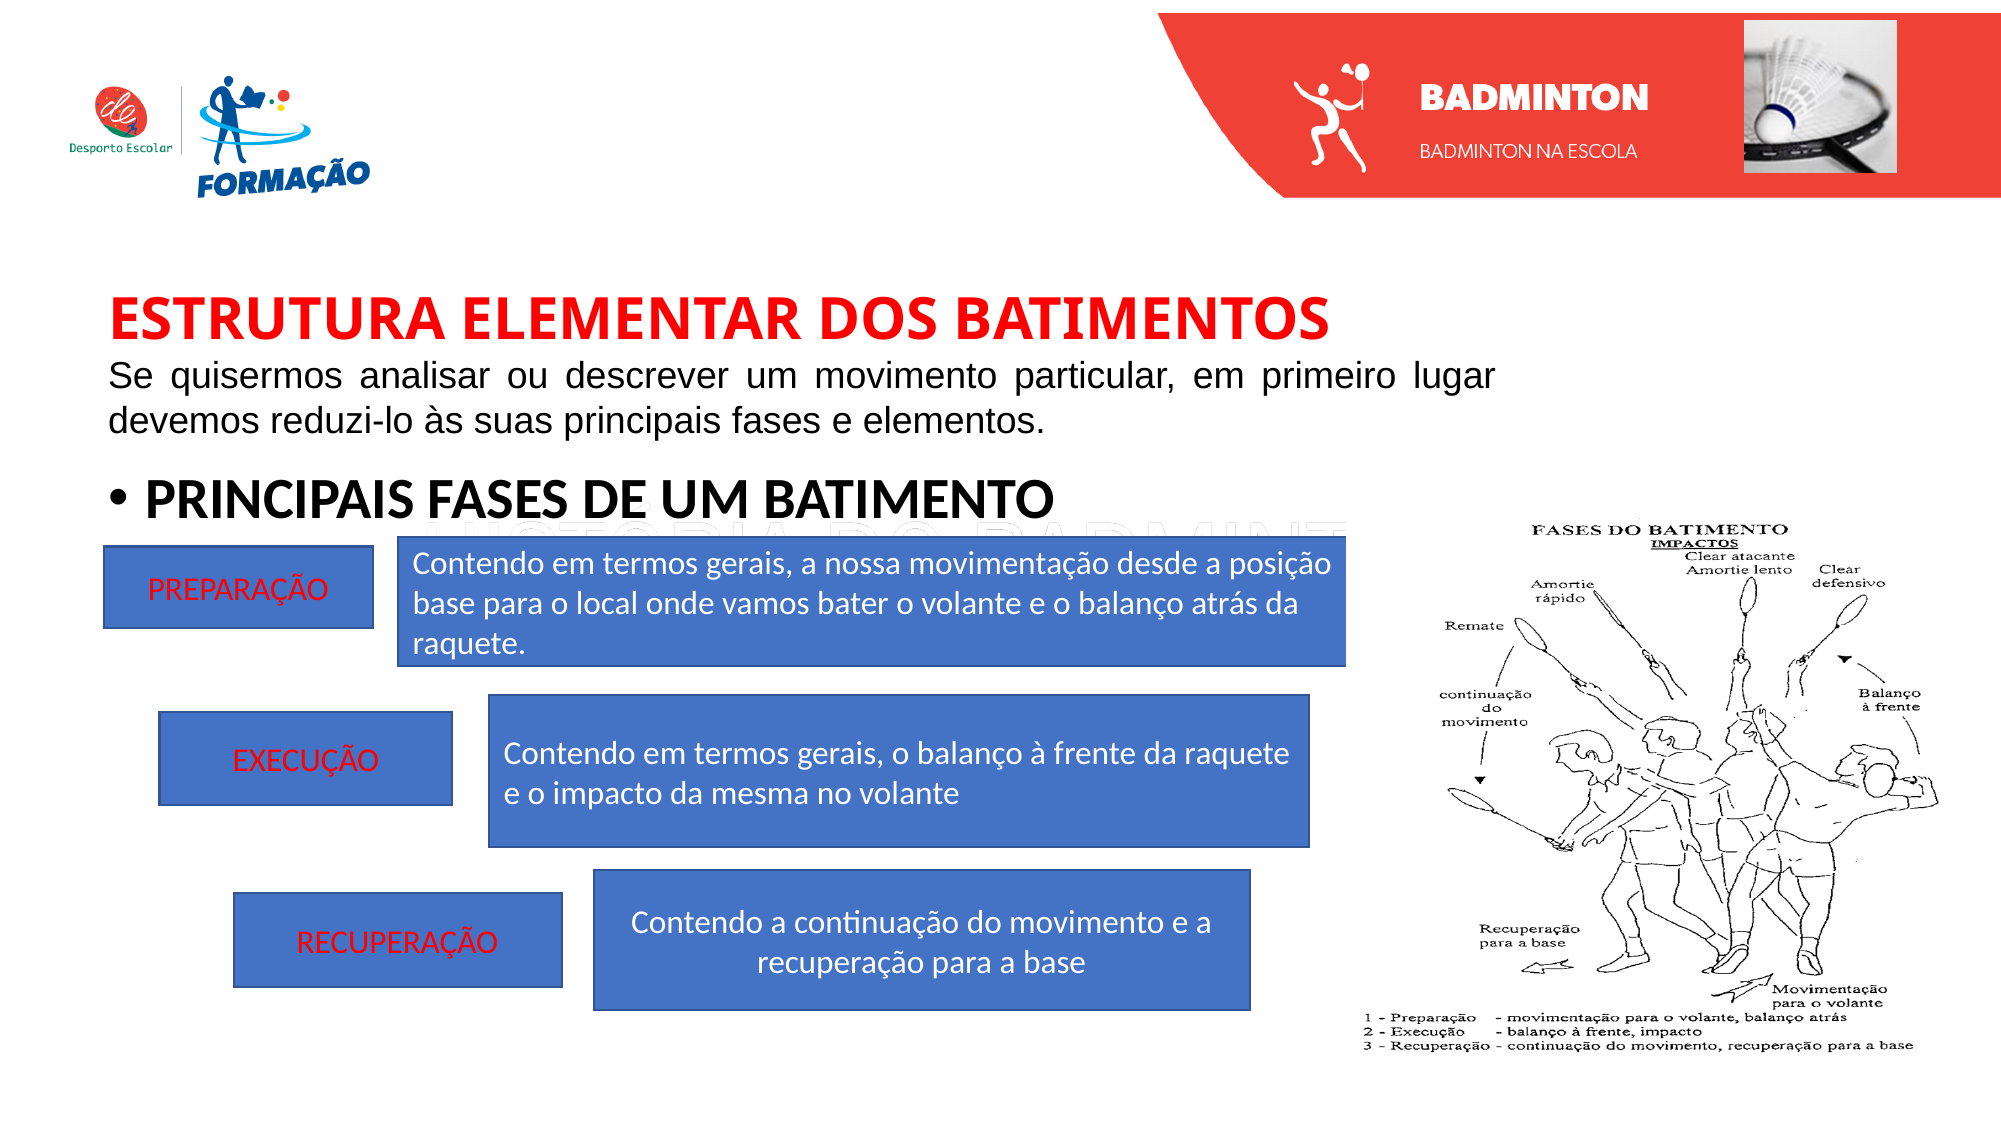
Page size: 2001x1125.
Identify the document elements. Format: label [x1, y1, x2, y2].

picture [7, 13, 2001, 1125]
text_box [0, 0, 2000, 1125]
